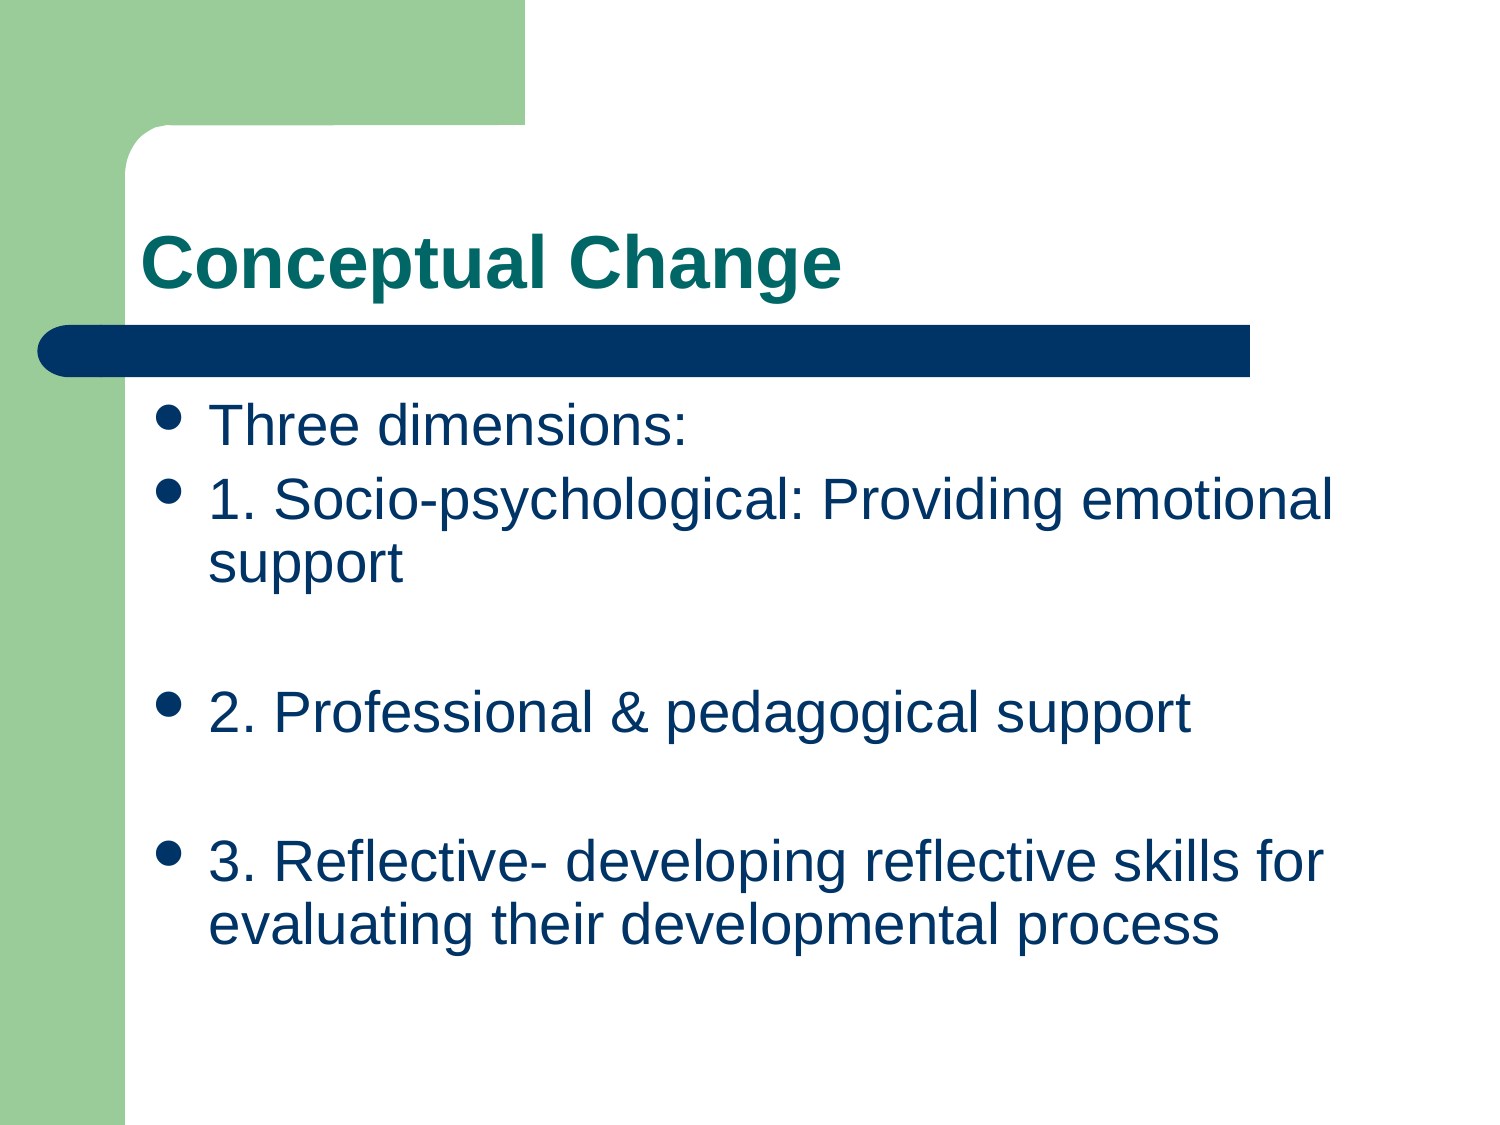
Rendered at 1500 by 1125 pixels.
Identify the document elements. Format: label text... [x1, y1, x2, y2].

title Conceptual Change [124, 124, 1426, 313]
list Three dimensions: 1. Socio-psychological: Providing emotional support 2. Professional & pedagogical support 3. Reflective- developing reflective skills for evaluating their developmental process [137, 387, 1400, 999]
